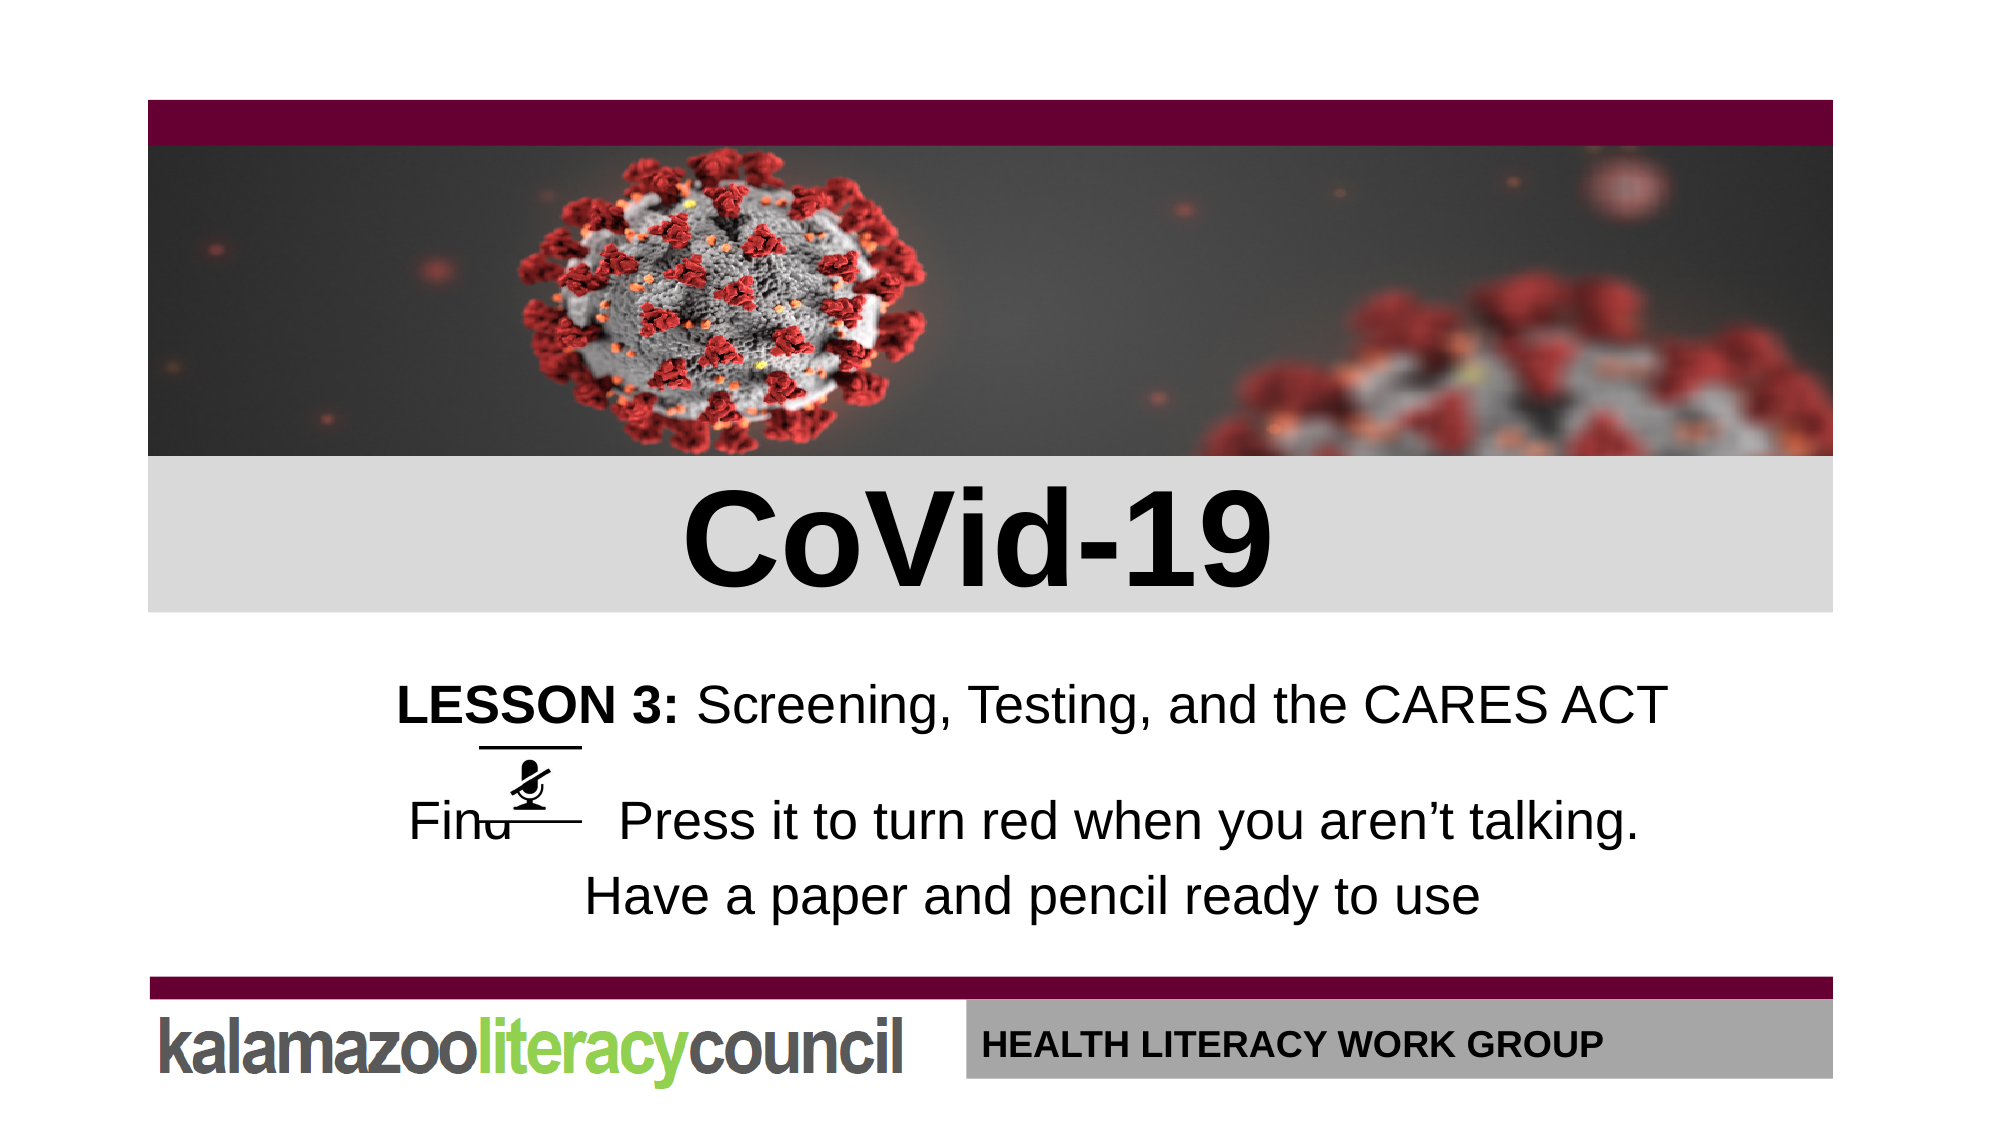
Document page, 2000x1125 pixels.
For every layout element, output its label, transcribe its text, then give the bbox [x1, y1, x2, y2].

text_box [149, 976, 1833, 1000]
text_box HEALTH LITERACY WORK GROUP [966, 1012, 1843, 1073]
picture [479, 745, 583, 824]
text_box LESSON 3: Screening, Testing, and the CARES ACT Find Press it to turn red when you aren’t talking. Have a paper and pencil ready to use [149, 662, 1917, 935]
text_box CoVid-19 [124, 374, 1833, 688]
picture [147, 137, 1834, 456]
text_box [148, 99, 1833, 135]
picture [151, 1006, 910, 1101]
text_box [964, 998, 1835, 1081]
